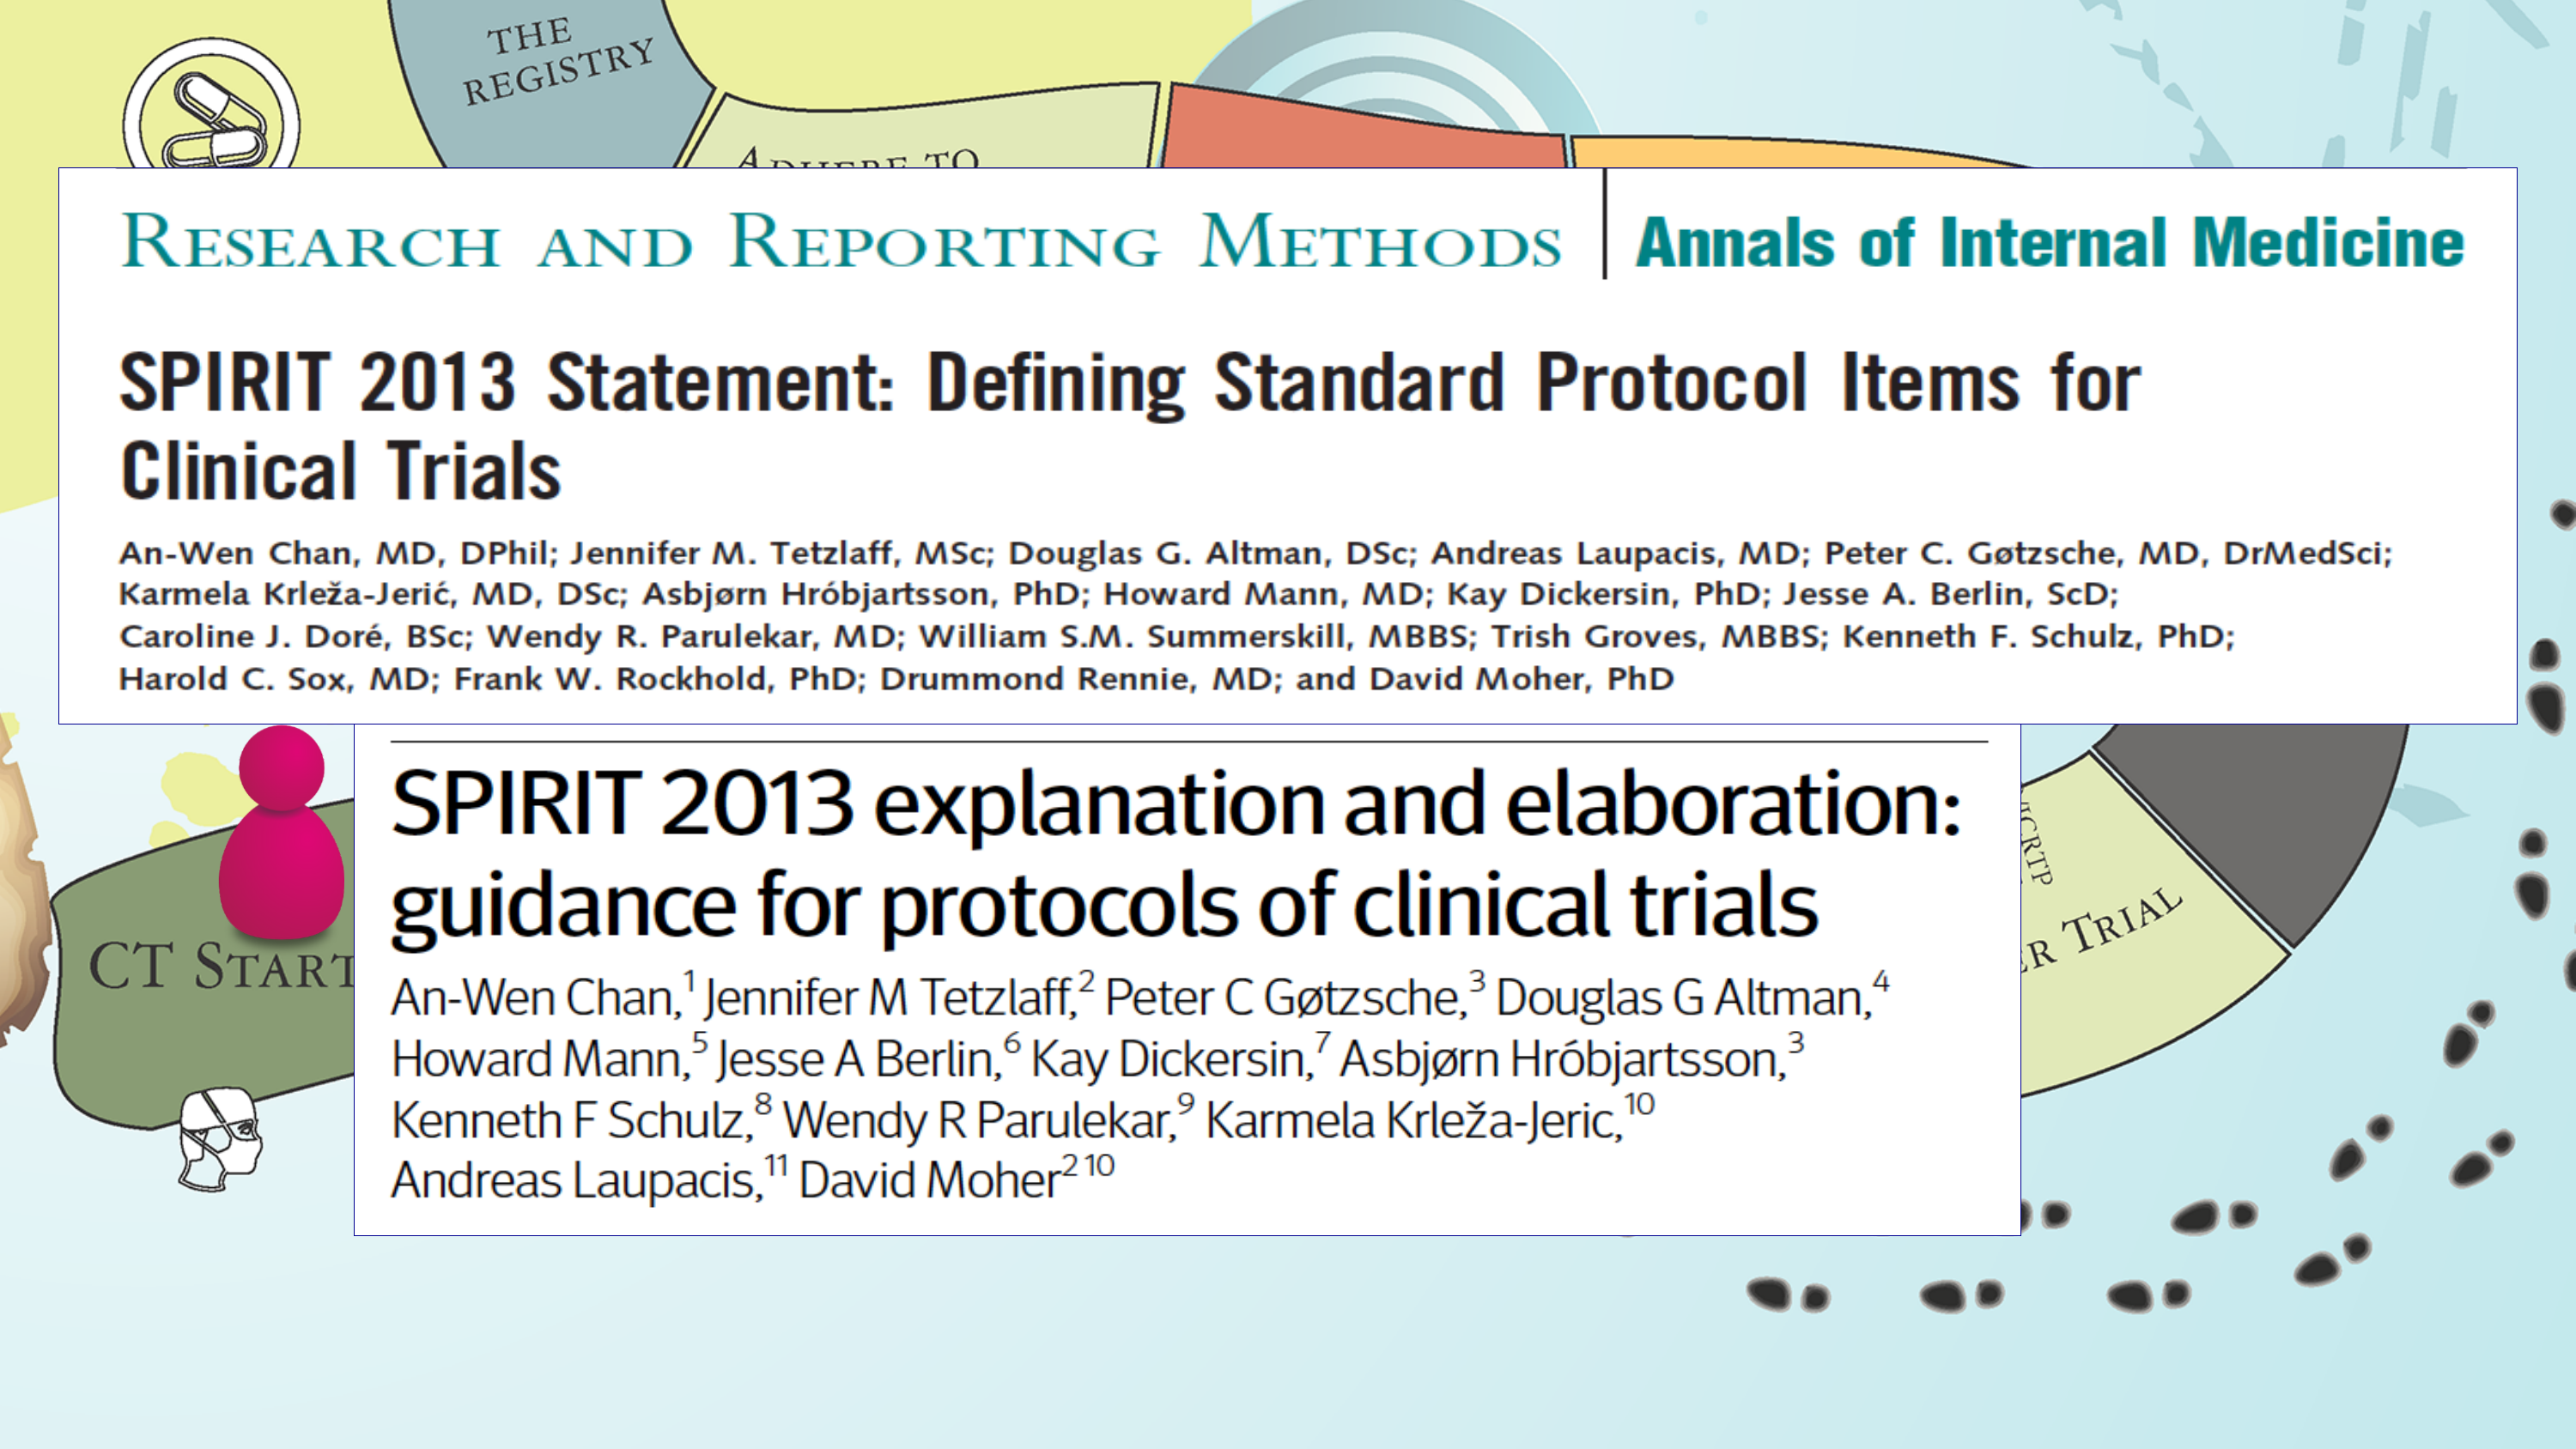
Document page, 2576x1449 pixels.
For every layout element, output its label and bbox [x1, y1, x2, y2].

picture [0, 0, 2576, 1449]
text_box [354, 734, 2021, 1236]
